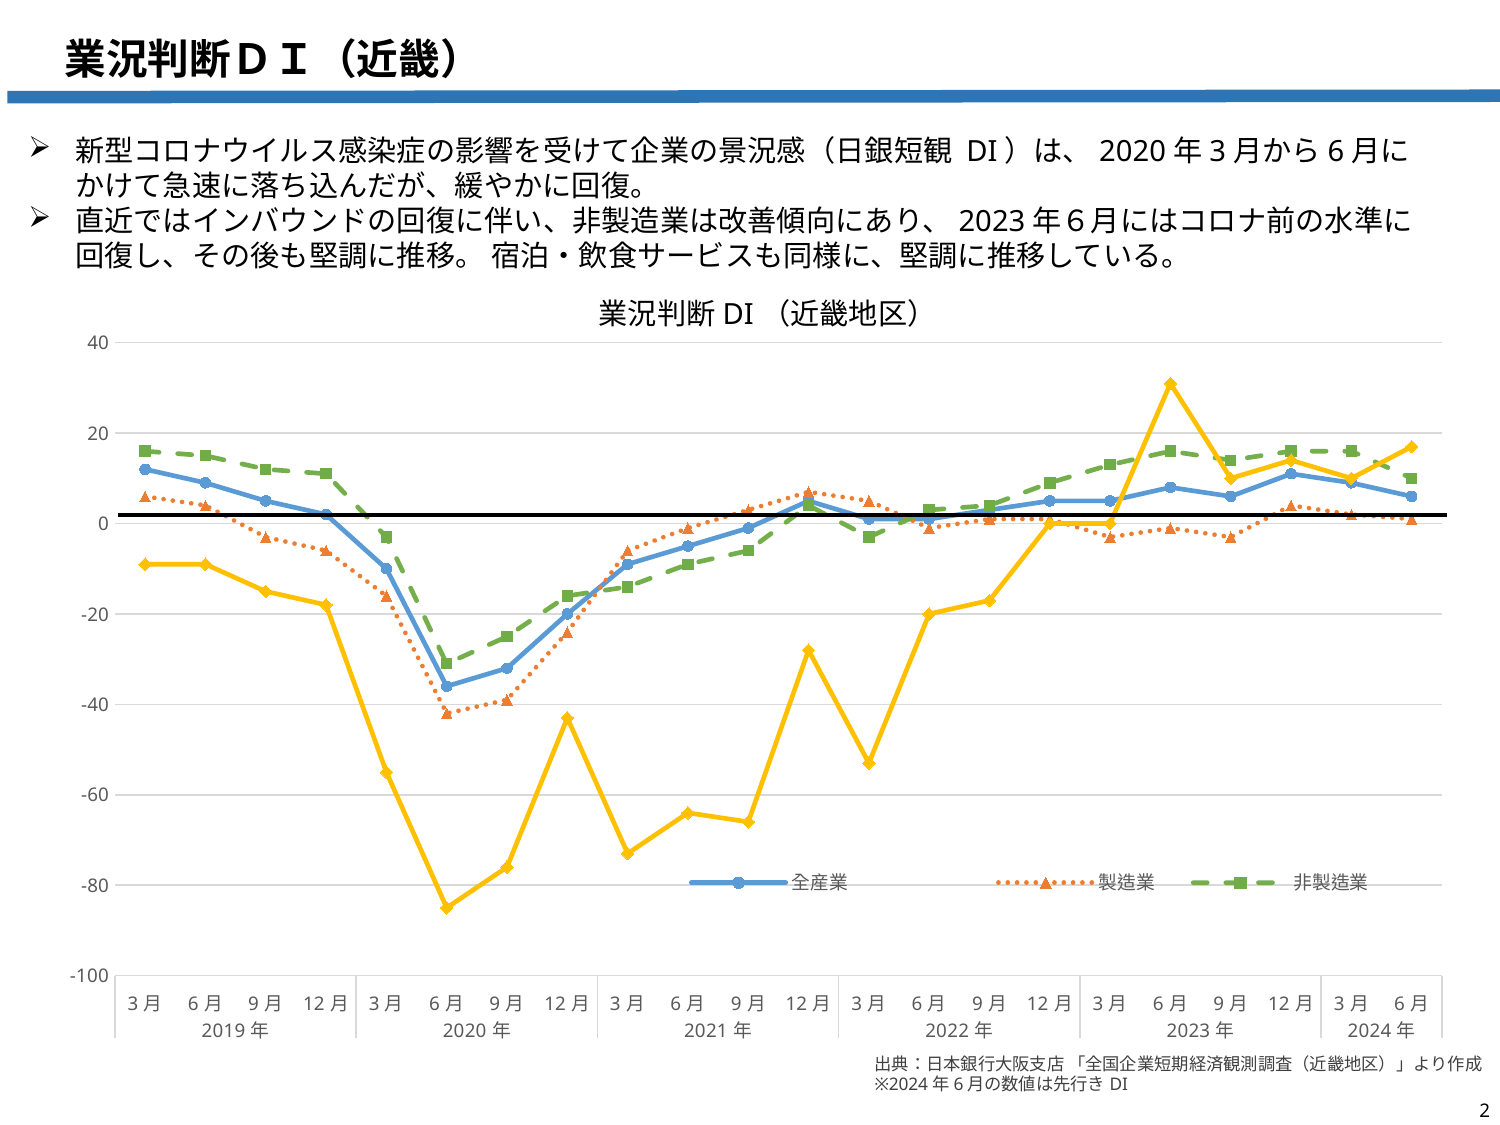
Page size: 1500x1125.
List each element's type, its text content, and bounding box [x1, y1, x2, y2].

text_box 新型コロナウイルス感染症の影響を受けて企業の景況感（日銀短観 DI）は、2020年3月から6月にかけて急速に落ち込んだが、緩やかに回復。 直近ではインバウンドの回復に伴い、非製造業は改善傾向にあり、2023年６月にはコロナ前の水準に回復し、その後も堅調に推移。 宿泊・飲食サービスも同様に、堅調に推移している。 [13, 125, 1454, 280]
text_box 業況判断DI（近畿地区） [560, 287, 975, 312]
chart [41, 314, 1471, 1059]
text_box 業況判断ＤＩ（近畿） [5, 5, 1391, 97]
slide_number 1 [1155, 1081, 1500, 1125]
text_box 出典：日本銀行大阪支店 「全国企業短期経済観測調査（近畿地区）」より作成 ※2024年6月の数値は先行きDI [859, 1045, 1500, 1102]
text_box 業況判断ＤＩ（近畿） [5, 104, 1391, 111]
